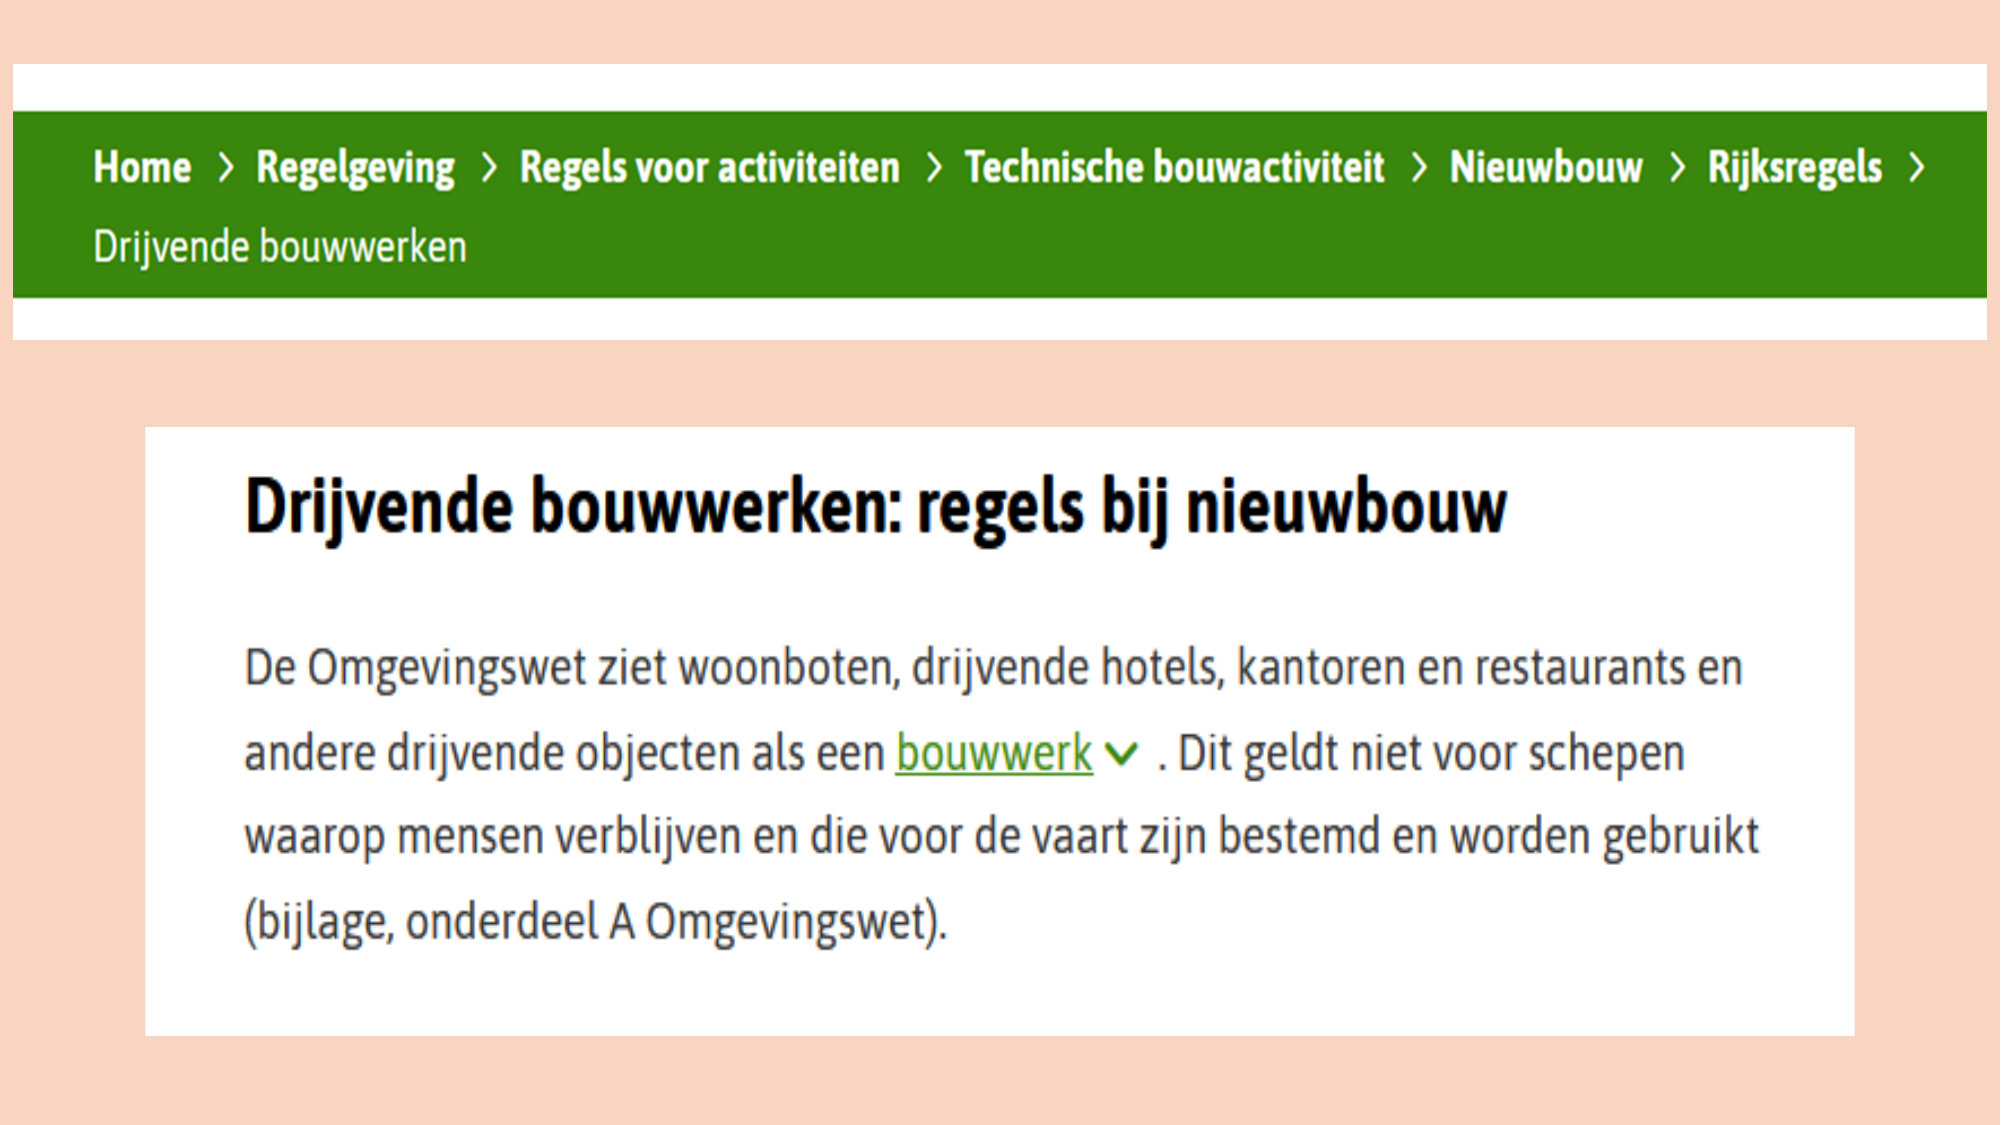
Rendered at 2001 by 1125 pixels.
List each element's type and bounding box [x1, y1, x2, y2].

picture [13, 64, 1987, 340]
picture [145, 426, 1855, 1036]
